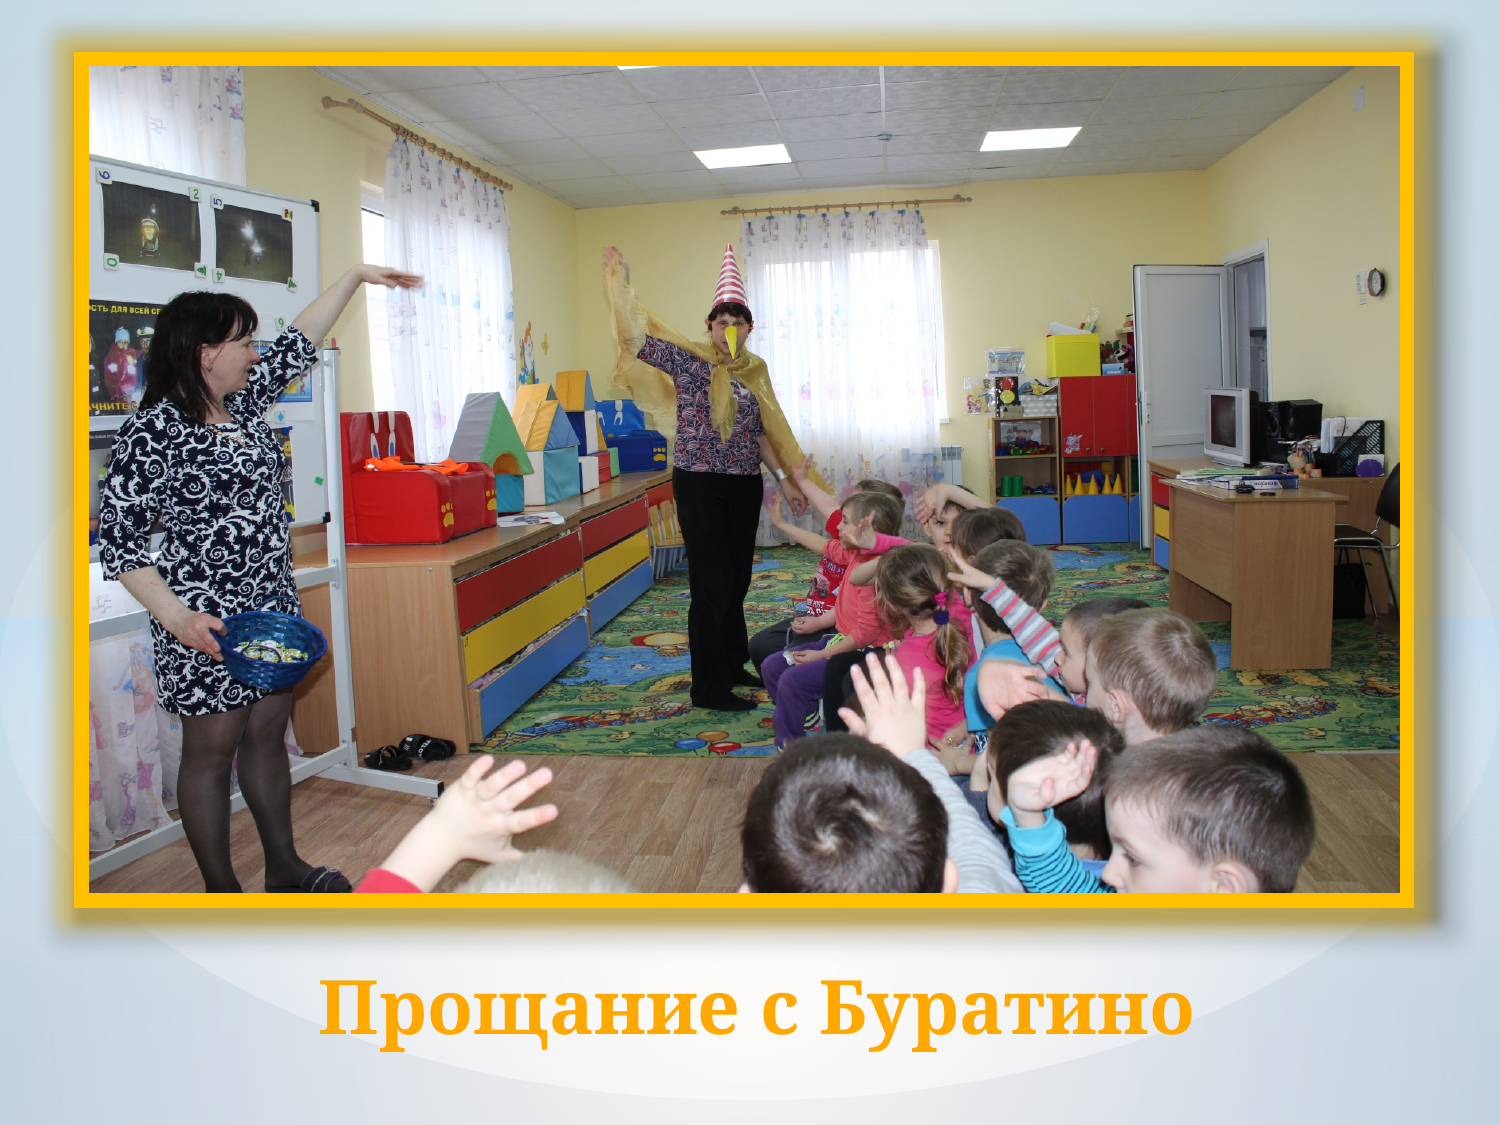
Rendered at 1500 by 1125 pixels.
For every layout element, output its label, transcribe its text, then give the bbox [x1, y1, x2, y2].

title Прощание с Буратино [289, 953, 1211, 1069]
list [88, 66, 1400, 894]
